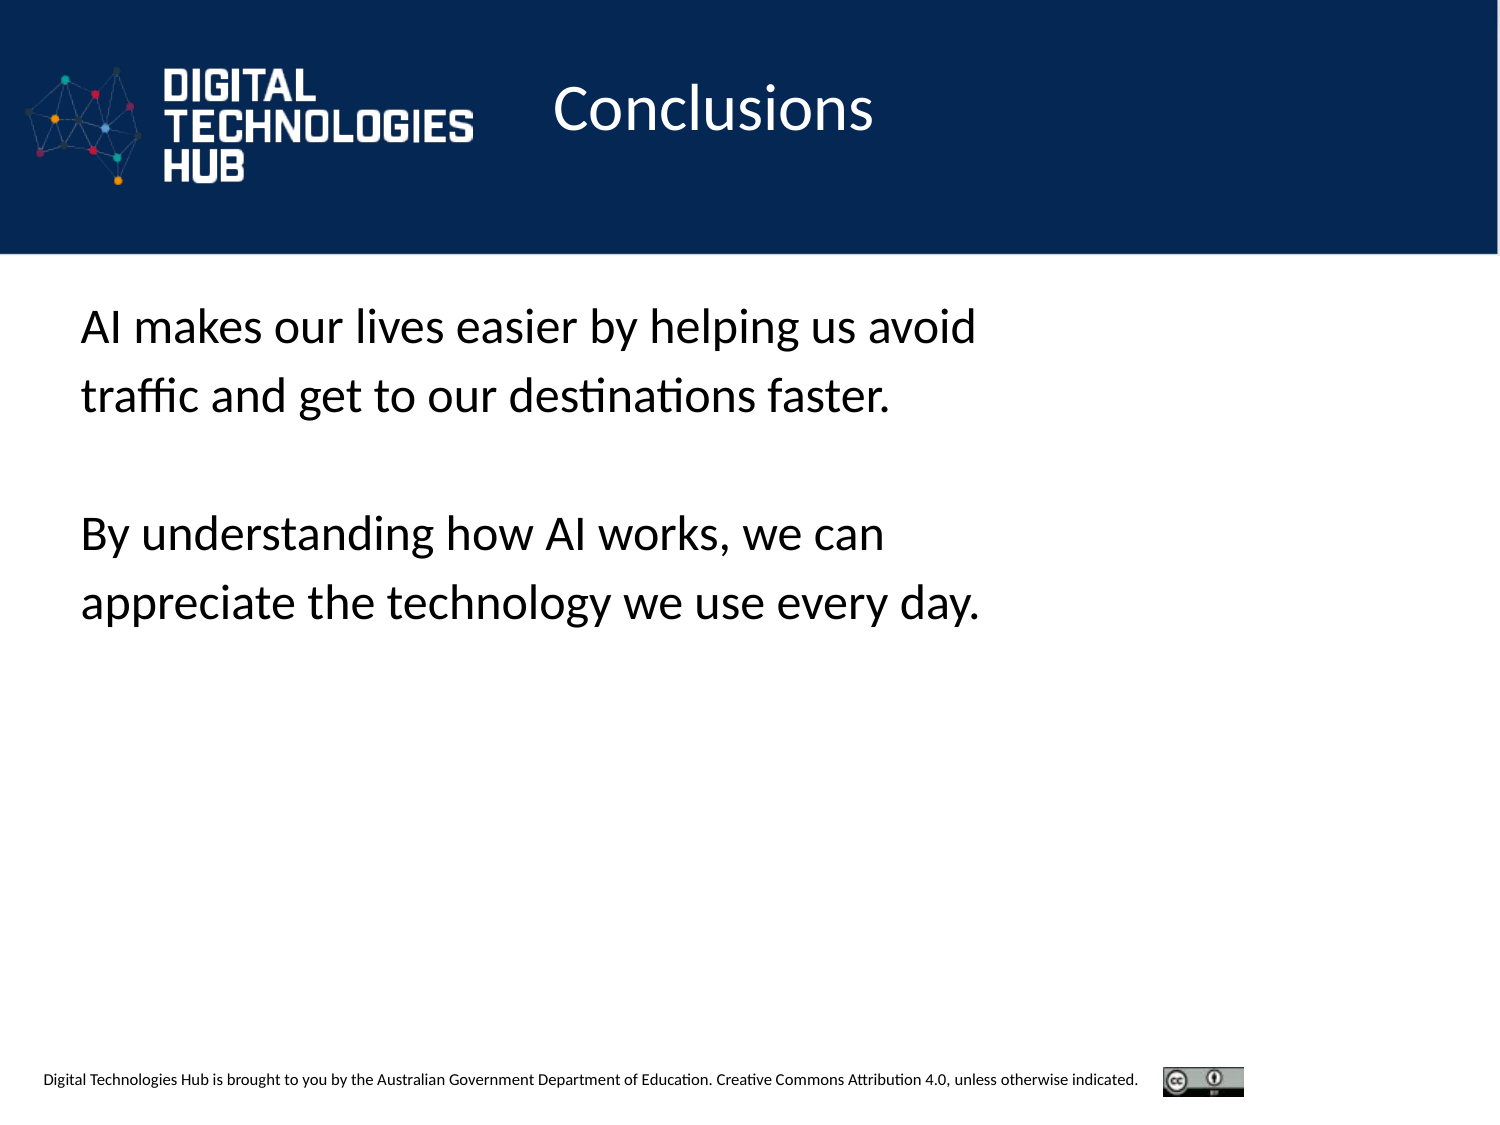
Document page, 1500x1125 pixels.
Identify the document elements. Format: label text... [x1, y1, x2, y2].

text_box AI makes our lives easier by helping us avoid traffic and get to our destinations faster. By understanding how AI works, we can appreciate the technology we use every day. [65, 277, 1041, 638]
picture [0, 0, 1500, 256]
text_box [28, 1061, 1467, 1098]
